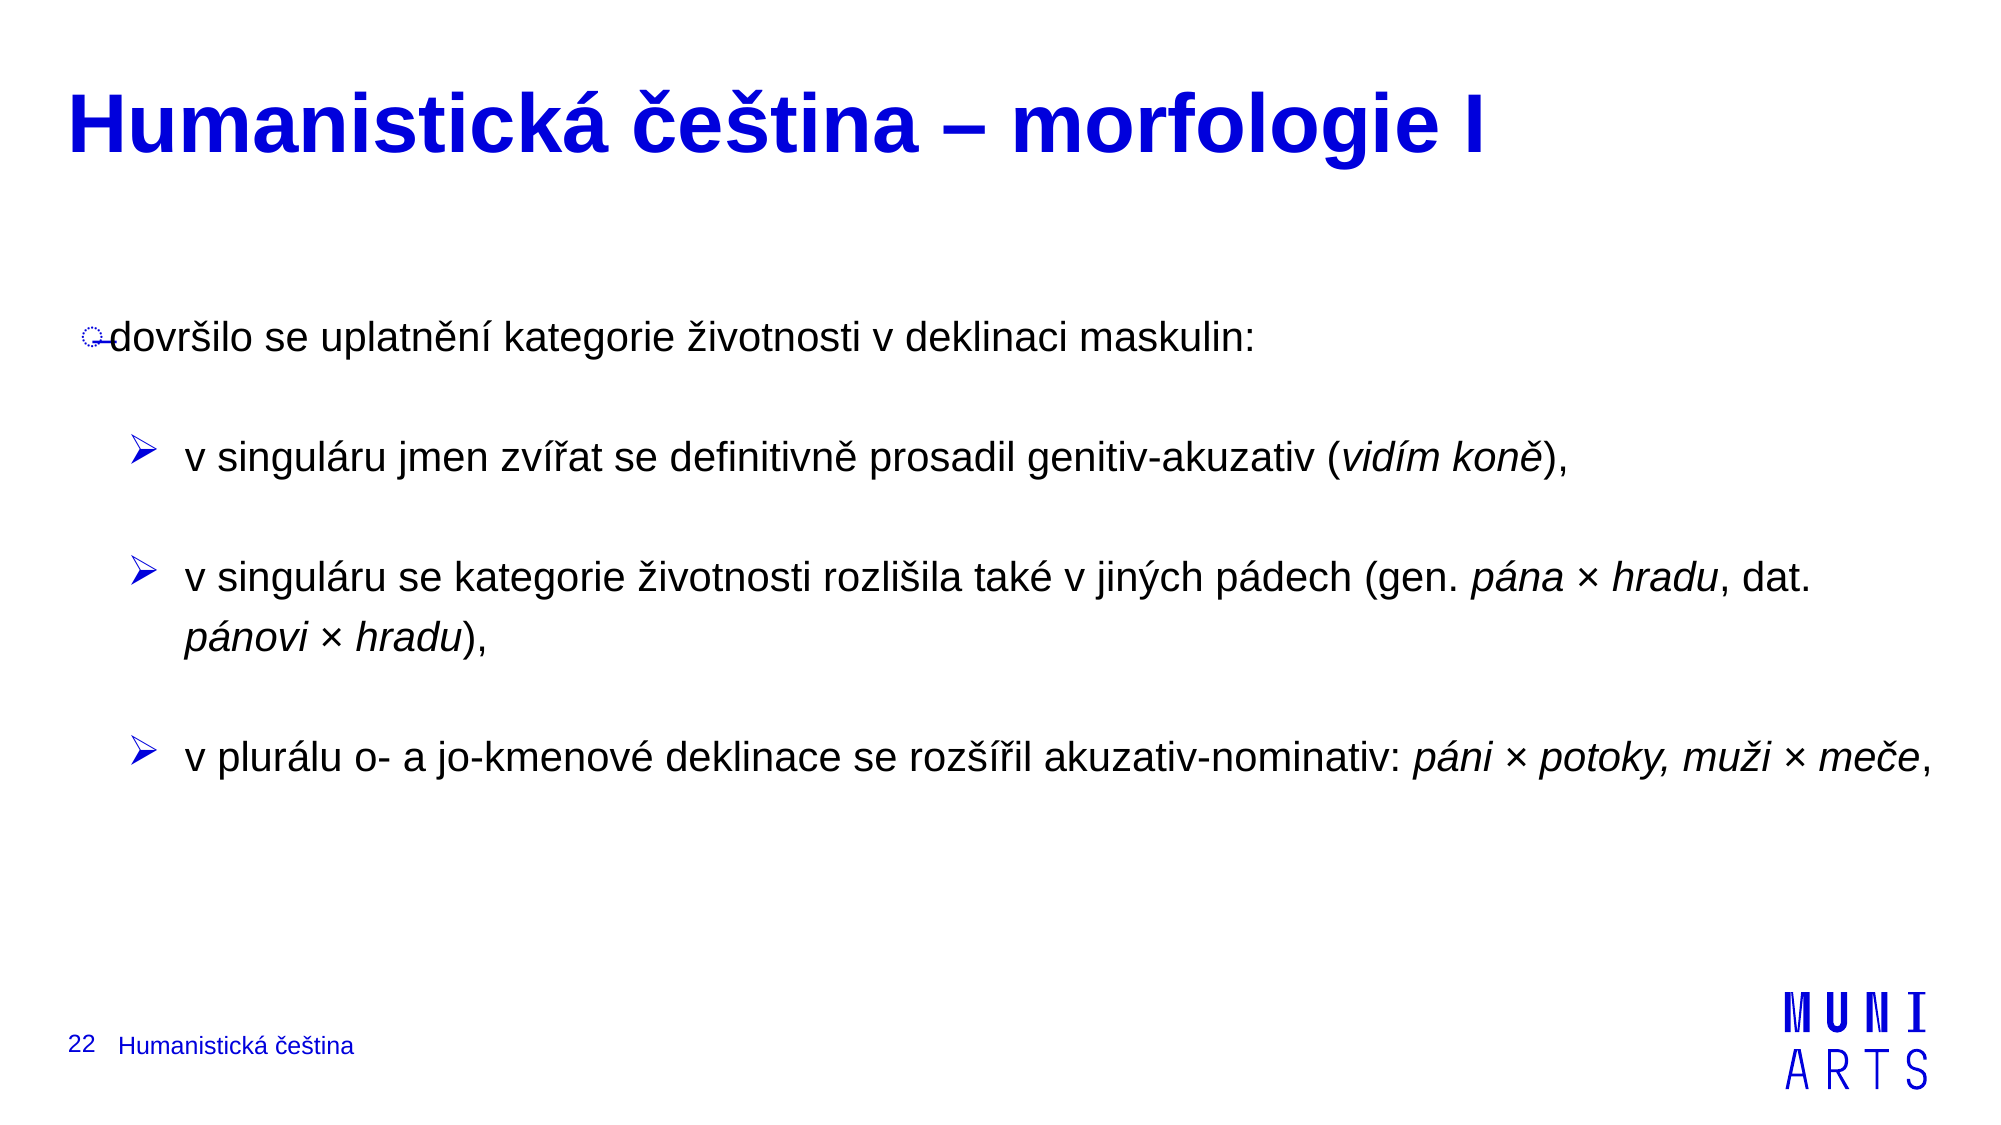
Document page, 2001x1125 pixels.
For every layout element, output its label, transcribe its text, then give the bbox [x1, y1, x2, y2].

title Humanistická čeština – morfologie I [67, 86, 1878, 171]
list dovršilo se uplatnění kategorie životnosti v deklinaci maskulin: v singuláru jmen zvířat se definitivně prosadil genitiv-akuzativ (vidím koně), v singuláru se kategorie životnosti rozlišila také v jiných pádech (gen. pána × hradu, dat. pánovi × hradu), v plurálu o- a jo-kmenové deklinace se rozšířil akuzativ-nominativ: páni × potoky, muži × meče, [67, 299, 1996, 848]
footer Humanistická čeština [118, 1023, 1418, 1066]
slide_number 22 [67, 1021, 110, 1063]
